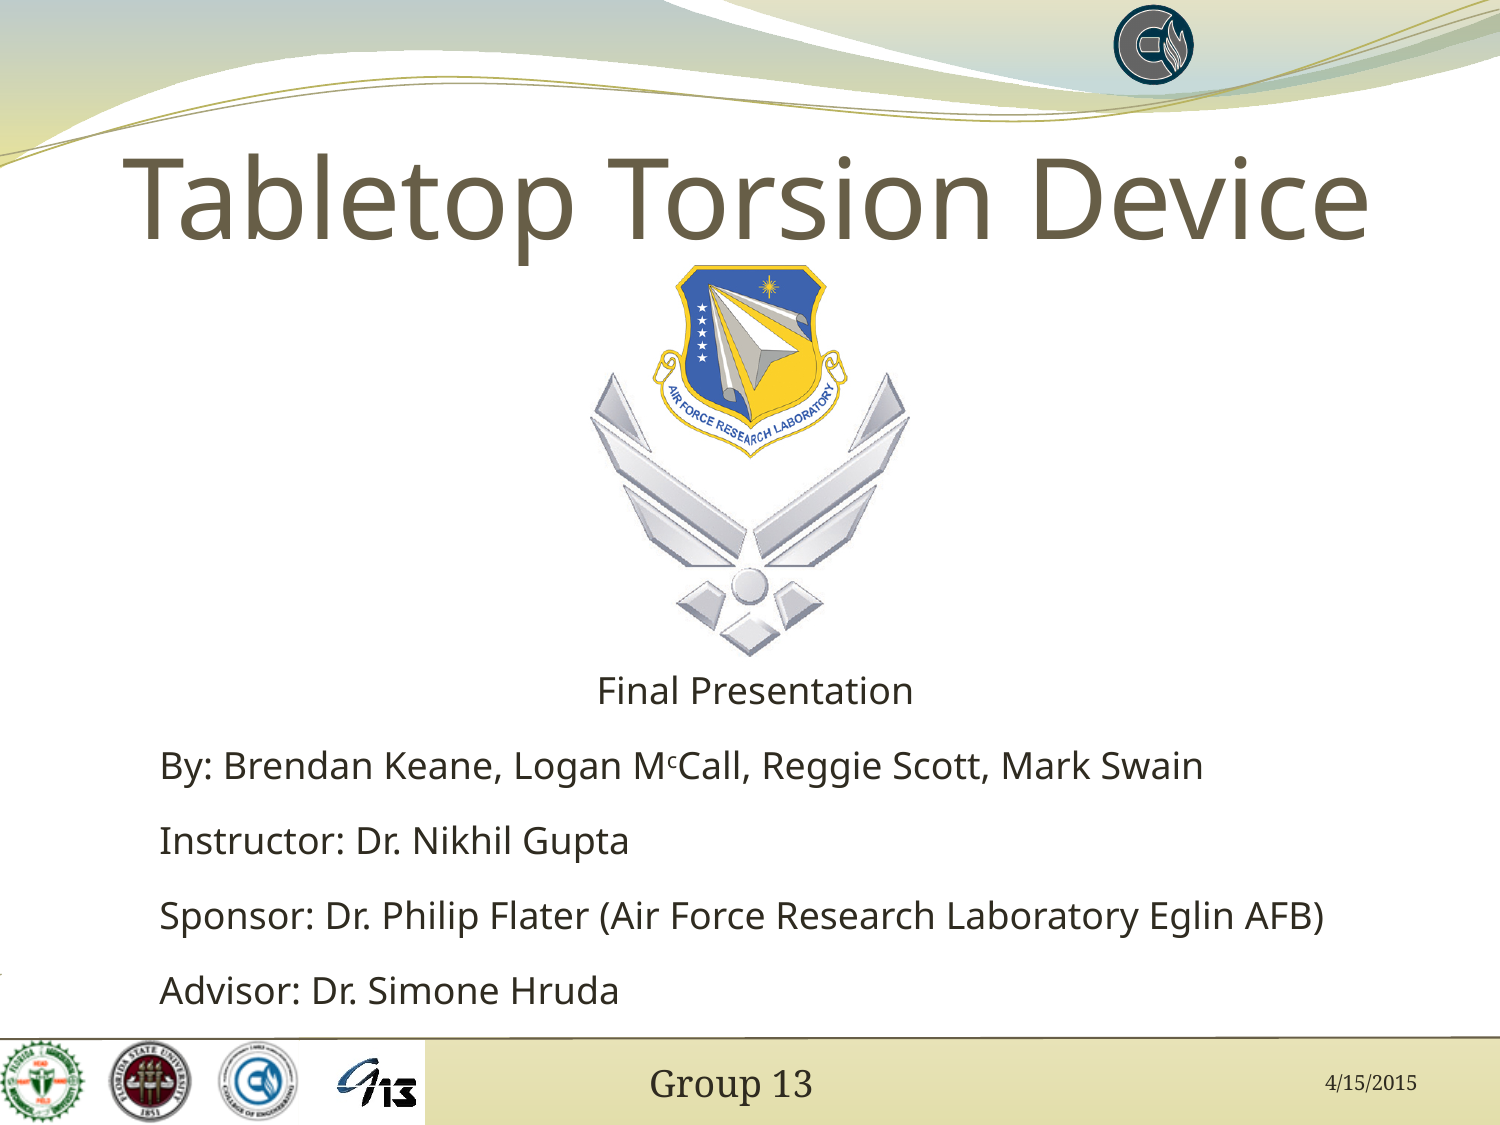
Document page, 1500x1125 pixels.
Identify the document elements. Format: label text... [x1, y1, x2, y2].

picture [563, 231, 937, 682]
picture [0, 1040, 298, 1125]
picture [300, 1040, 425, 1125]
subtitle Final Presentation By: Brendan Keane, Logan McCall, Reggie Scott, Mark Swain Instructor: Dr. Nikhil Gupta Sponsor: Dr. Philip Flater (Air Force Research Laboratory Eglin AFB) Advisor: Dr. Simone Hruda [159, 637, 1363, 1000]
title Tabletop Torsion Device [75, 125, 1425, 263]
picture [1081, 0, 1225, 118]
